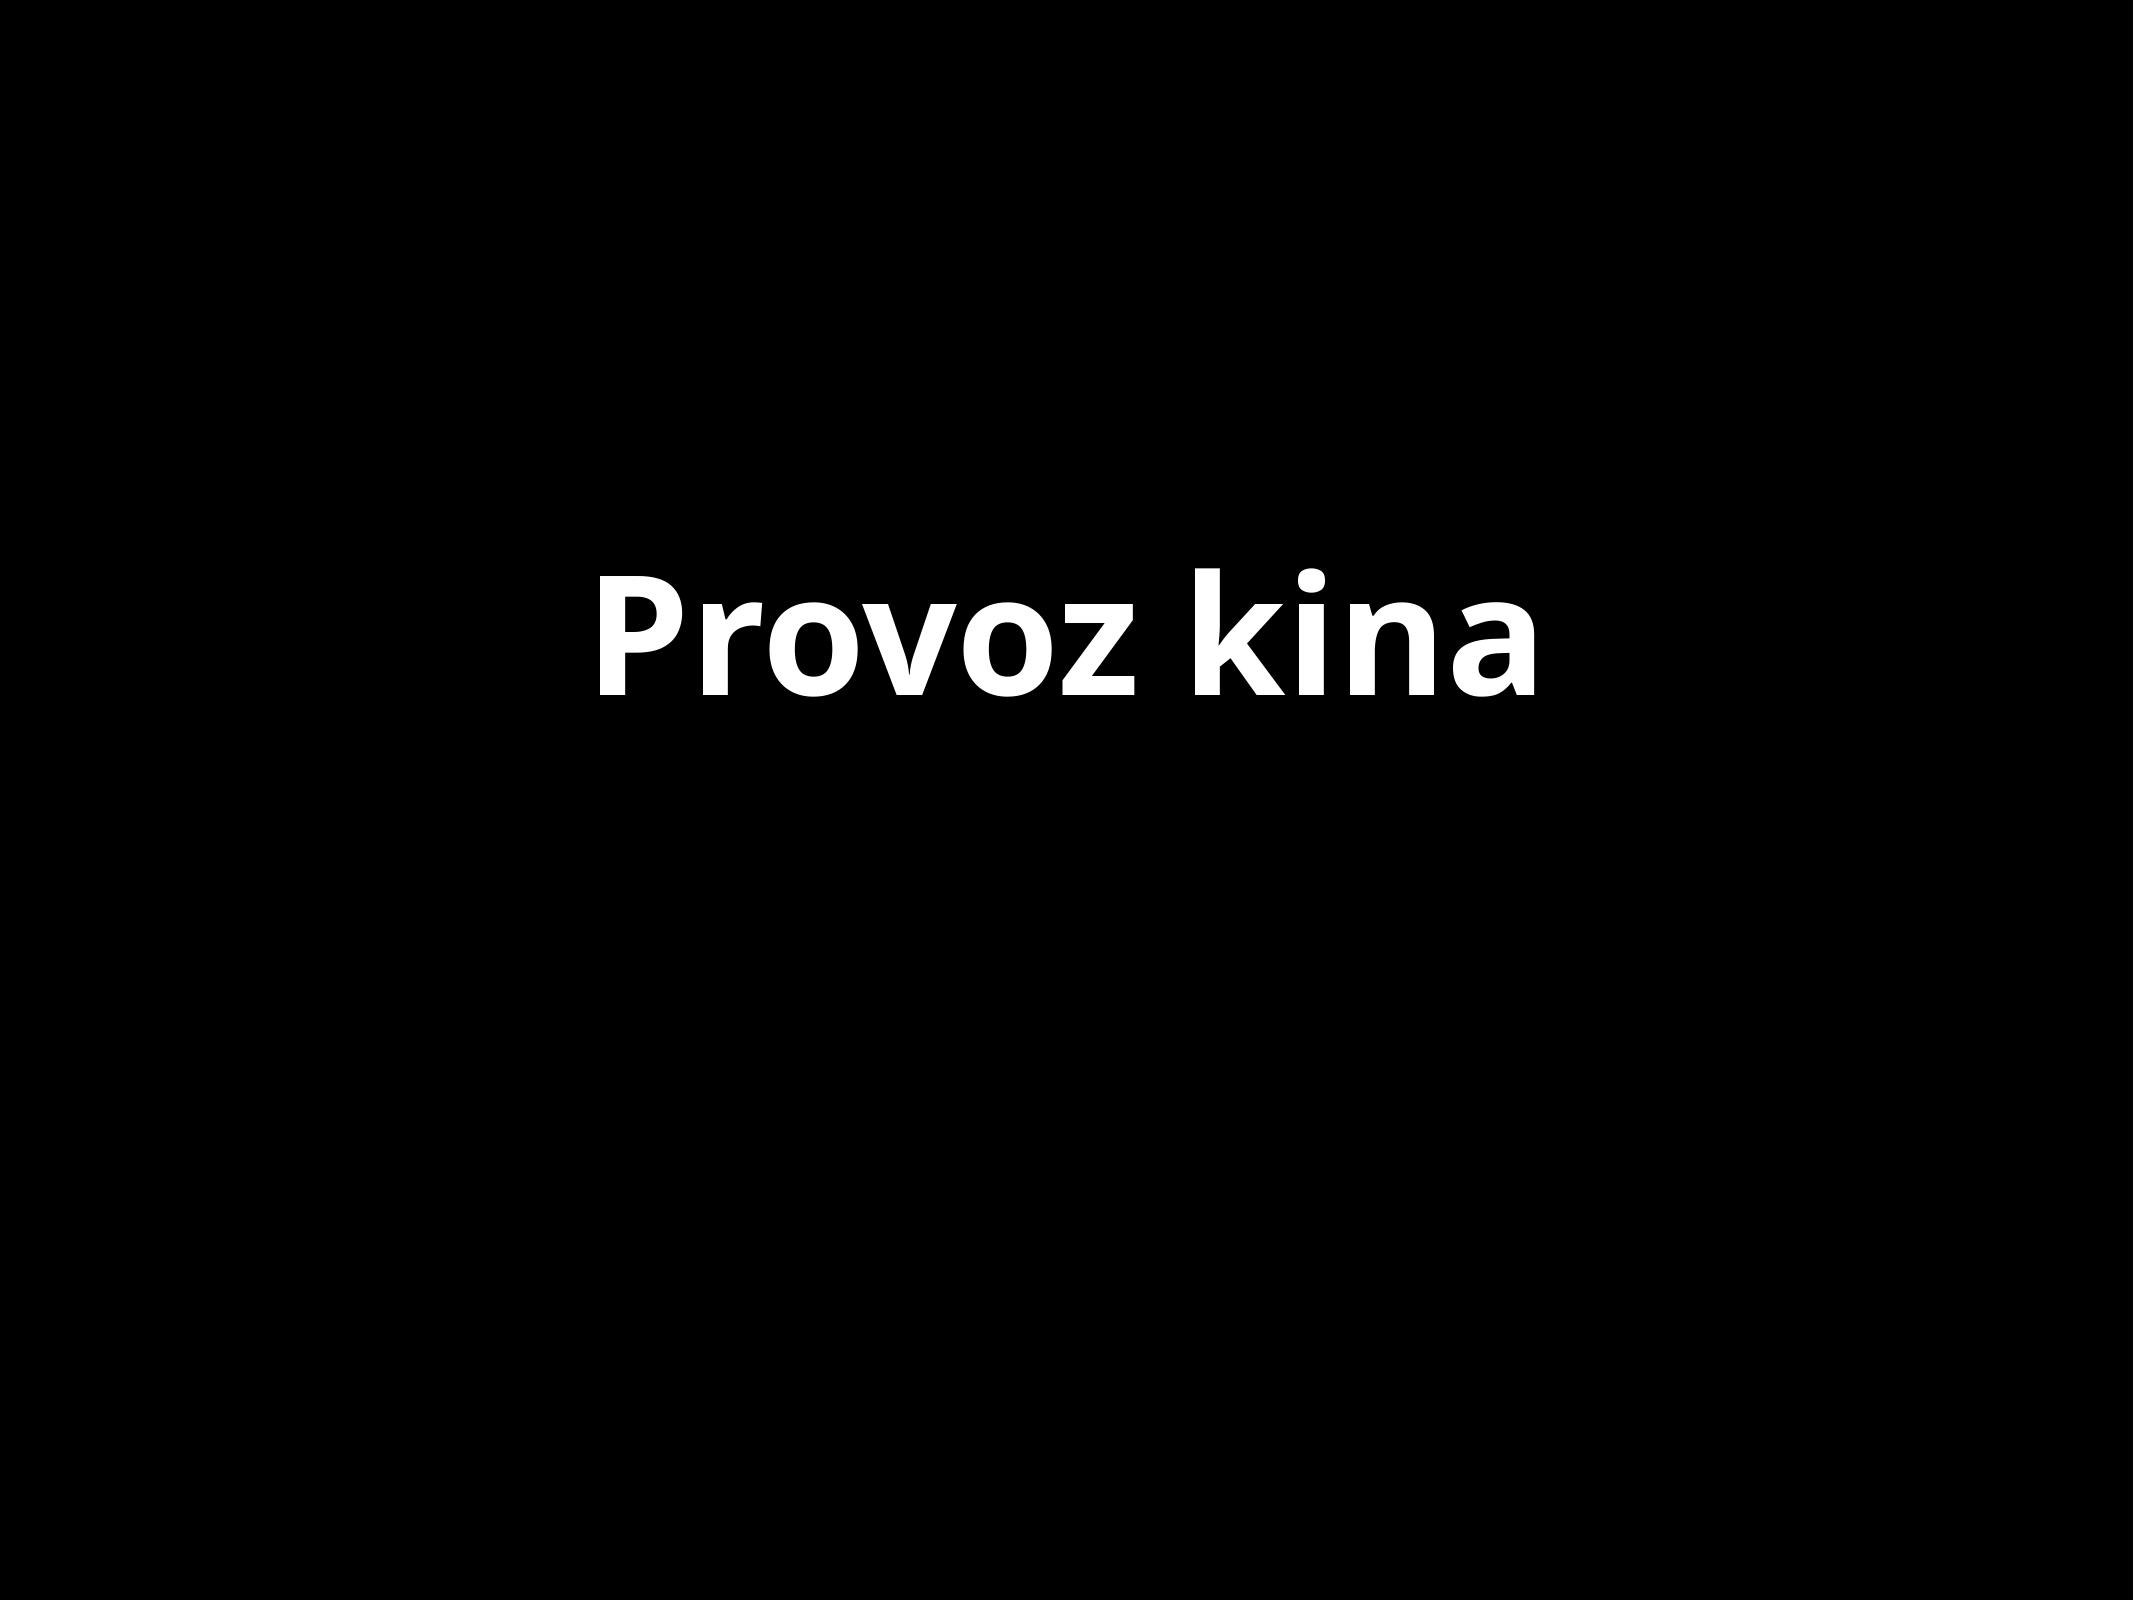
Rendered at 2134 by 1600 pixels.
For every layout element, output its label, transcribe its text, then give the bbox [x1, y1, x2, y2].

title Provoz kina [50, 506, 2083, 739]
